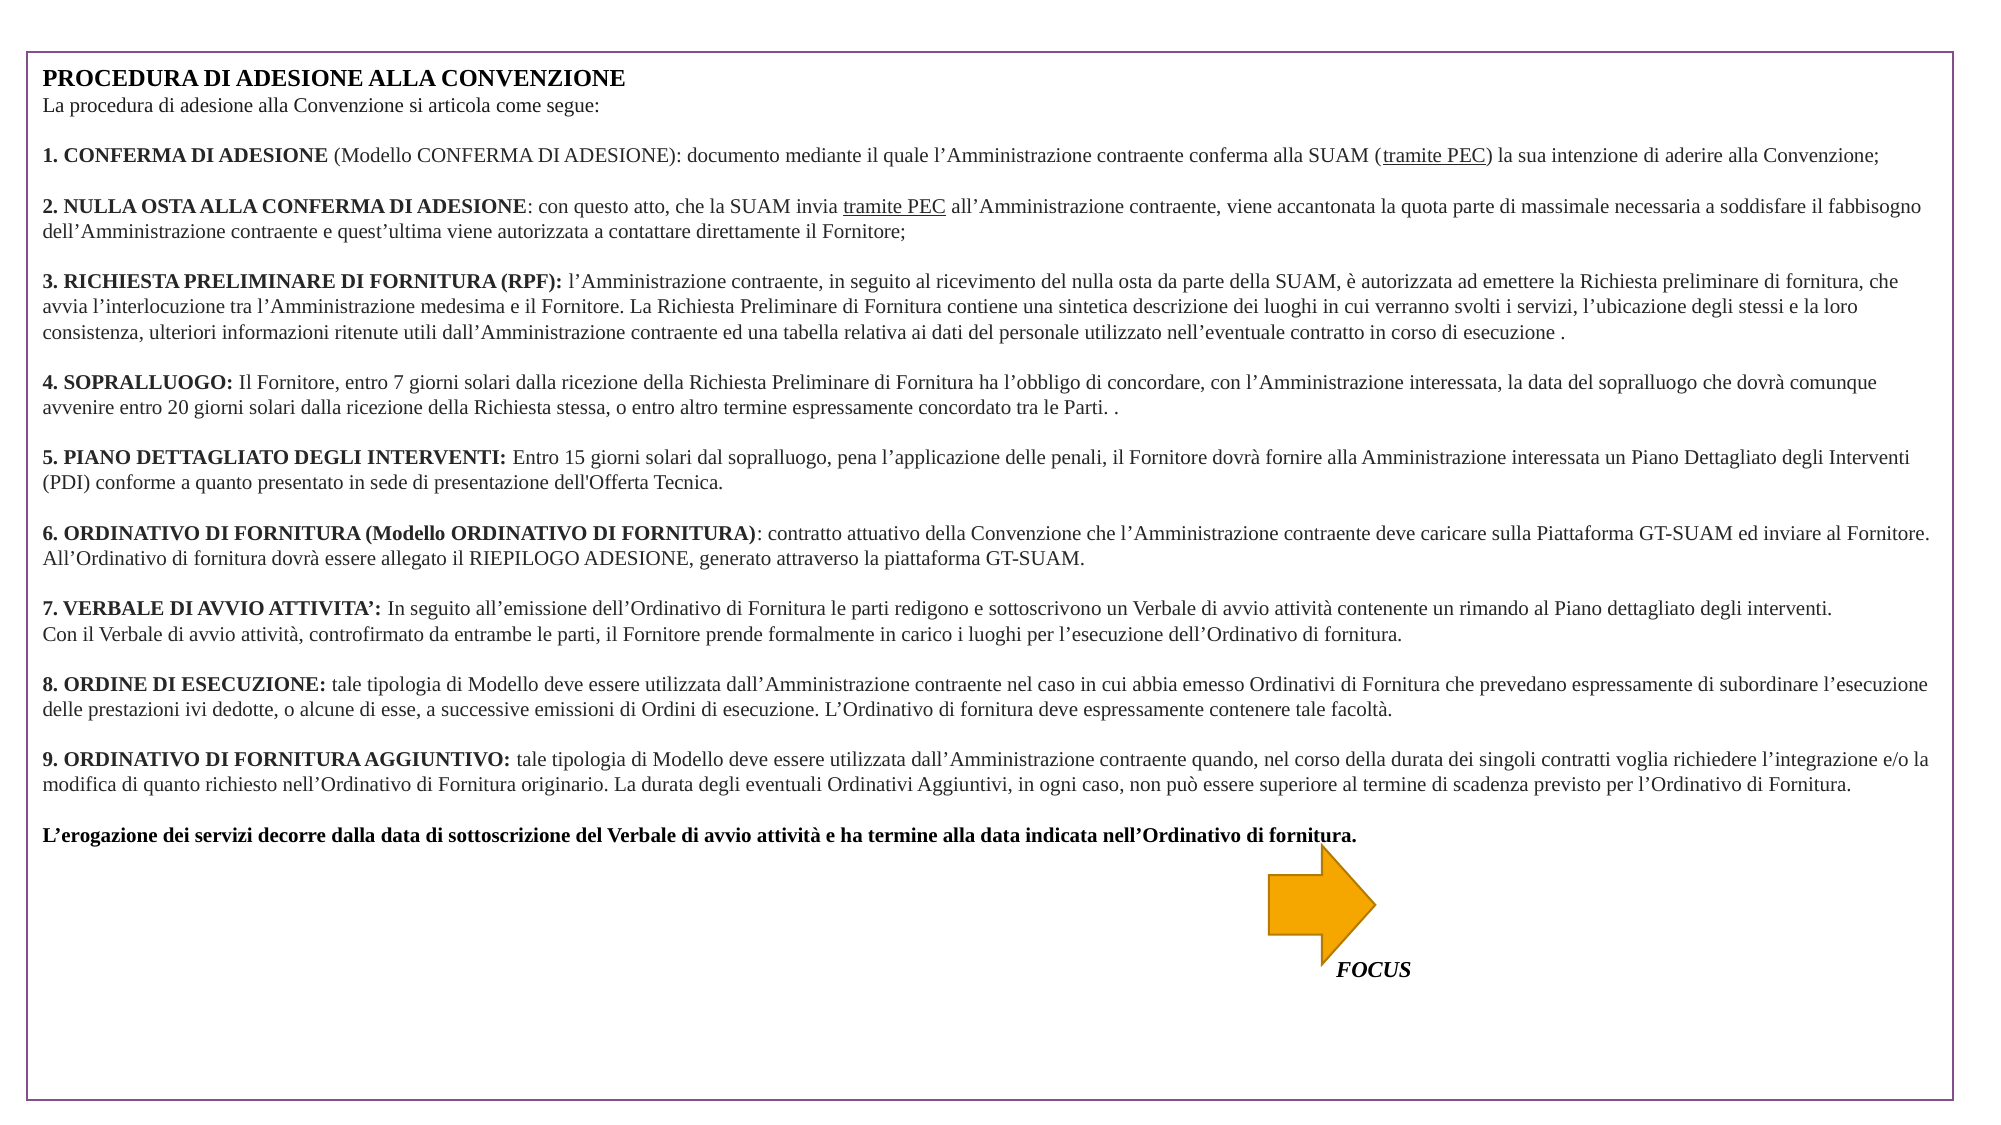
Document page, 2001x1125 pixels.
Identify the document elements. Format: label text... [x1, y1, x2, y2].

text_box [1267, 842, 1377, 968]
title PROCEDURA DI ADESIONE ALLA CONVENZIONE La procedura di adesione alla Convenzione si articola come segue: 1. CONFERMA DI ADESIONE (Modello CONFERMA DI ADESIONE): documento mediante il quale l’Amministrazione contraente conferma alla SUAM (tramite PEC) la sua intenzione di aderire alla Convenzione; 2. NULLA OSTA ALLA CONFERMA DI ADESIONE: con questo atto, che la SUAM invia tramite PEC all’Amministrazione contraente, viene accantonata la quota parte di massimale necessaria a soddisfare il fabbisogno dell’Amministrazione contraente e quest’ultima viene autorizzata a contattare direttamente il Fornitore; 3. RICHIESTA PRELIMINARE DI FORNITURA (RPF): l’Amministrazione contraente, in seguito al ricevimento del nulla osta da parte della SUAM, è autorizzata ad emettere la Richiesta preliminare di fornitura, che avvia l’interlocuzione tra l’Amministrazione medesima e il Fornitore. La Richiesta Preliminare di Fornitura contiene una sintetica descrizione dei luoghi in cui verranno svolti i servizi, l’ubicazione degli stessi e la loro consistenza, ulteriori informazioni ritenute utili dall’Amministrazione contraente ed una tabella relativa ai dati del personale utilizzato nell’eventuale contratto in corso di esecuzione . 4. SOPRALLUOGO: Il Fornitore, entro 7 giorni solari dalla ricezione della Richiesta Preliminare di Fornitura ha l’obbligo di concordare, con l’Amministrazione interessata, la data del sopralluogo che dovrà comunque avvenire entro 20 giorni solari dalla ricezione della Richiesta stessa, o entro altro termine espressamente concordato tra le Parti. . 5. PIANO DETTAGLIATO DEGLI INTERVENTI: Entro 15 giorni solari dal sopralluogo, pena l’applicazione delle penali, il Fornitore dovrà fornire alla Amministrazione interessata un Piano Dettagliato degli Interventi (PDI) conforme a quanto presentato in sede di presentazione dell'Offerta Tecnica. 6. ORDINATIVO DI FORNITURA (Modello ORDINATIVO DI FORNITURA): contratto attuativo della Convenzione che l’Amministrazione contraente deve caricare sulla Piattaforma GT-SUAM ed inviare al Fornitore. All’Ordinativo di fornitura dovrà essere allegato il RIEPILOGO ADESIONE, generato attraverso la piattaforma GT-SUAM. 7. VERBALE DI AVVIO ATTIVITA’: In seguito all’emissione dell’Ordinativo di Fornitura le parti redigono e sottoscrivono un Verbale di avvio attività contenente un rimando al Piano dettagliato degli interventi. Con il Verbale di avvio attività, controfirmato da entrambe le parti, il Fornitore prende formalmente in carico i luoghi per l’esecuzione dell’Ordinativo di fornitura. 8. ORDINE DI ESECUZIONE: tale tipologia di Modello deve essere utilizzata dall’Amministrazione contraente nel caso in cui abbia emesso Ordinativi di Fornitura che prevedano espressamente di subordinare l’esecuzione delle prestazioni ivi dedotte, o alcune di esse, a successive emissioni di Ordini di esecuzione. L’Ordinativo di fornitura deve espressamente contenere tale facoltà. 9. ORDINATIVO DI FORNITURA AGGIUNTIVO: tale tipologia di Modello deve essere utilizzata dall’Amministrazione contraente quando, nel corso della durata dei singoli contratti voglia richiedere l’integrazione e/o la modifica di quanto richiesto nell’Ordinativo di Fornitura originario. La durata degli eventuali Ordinativi Aggiuntivi, in ogni caso, non può essere superiore al termine di scadenza previsto per l’Ordinativo di Fornitura. L’erogazione dei servizi decorre dalla data di sottoscrizione del Verbale di avvio attività e ha termine alla data indicata nell’Ordinativo di fornitura. FOCUS [26, 51, 1954, 1101]
